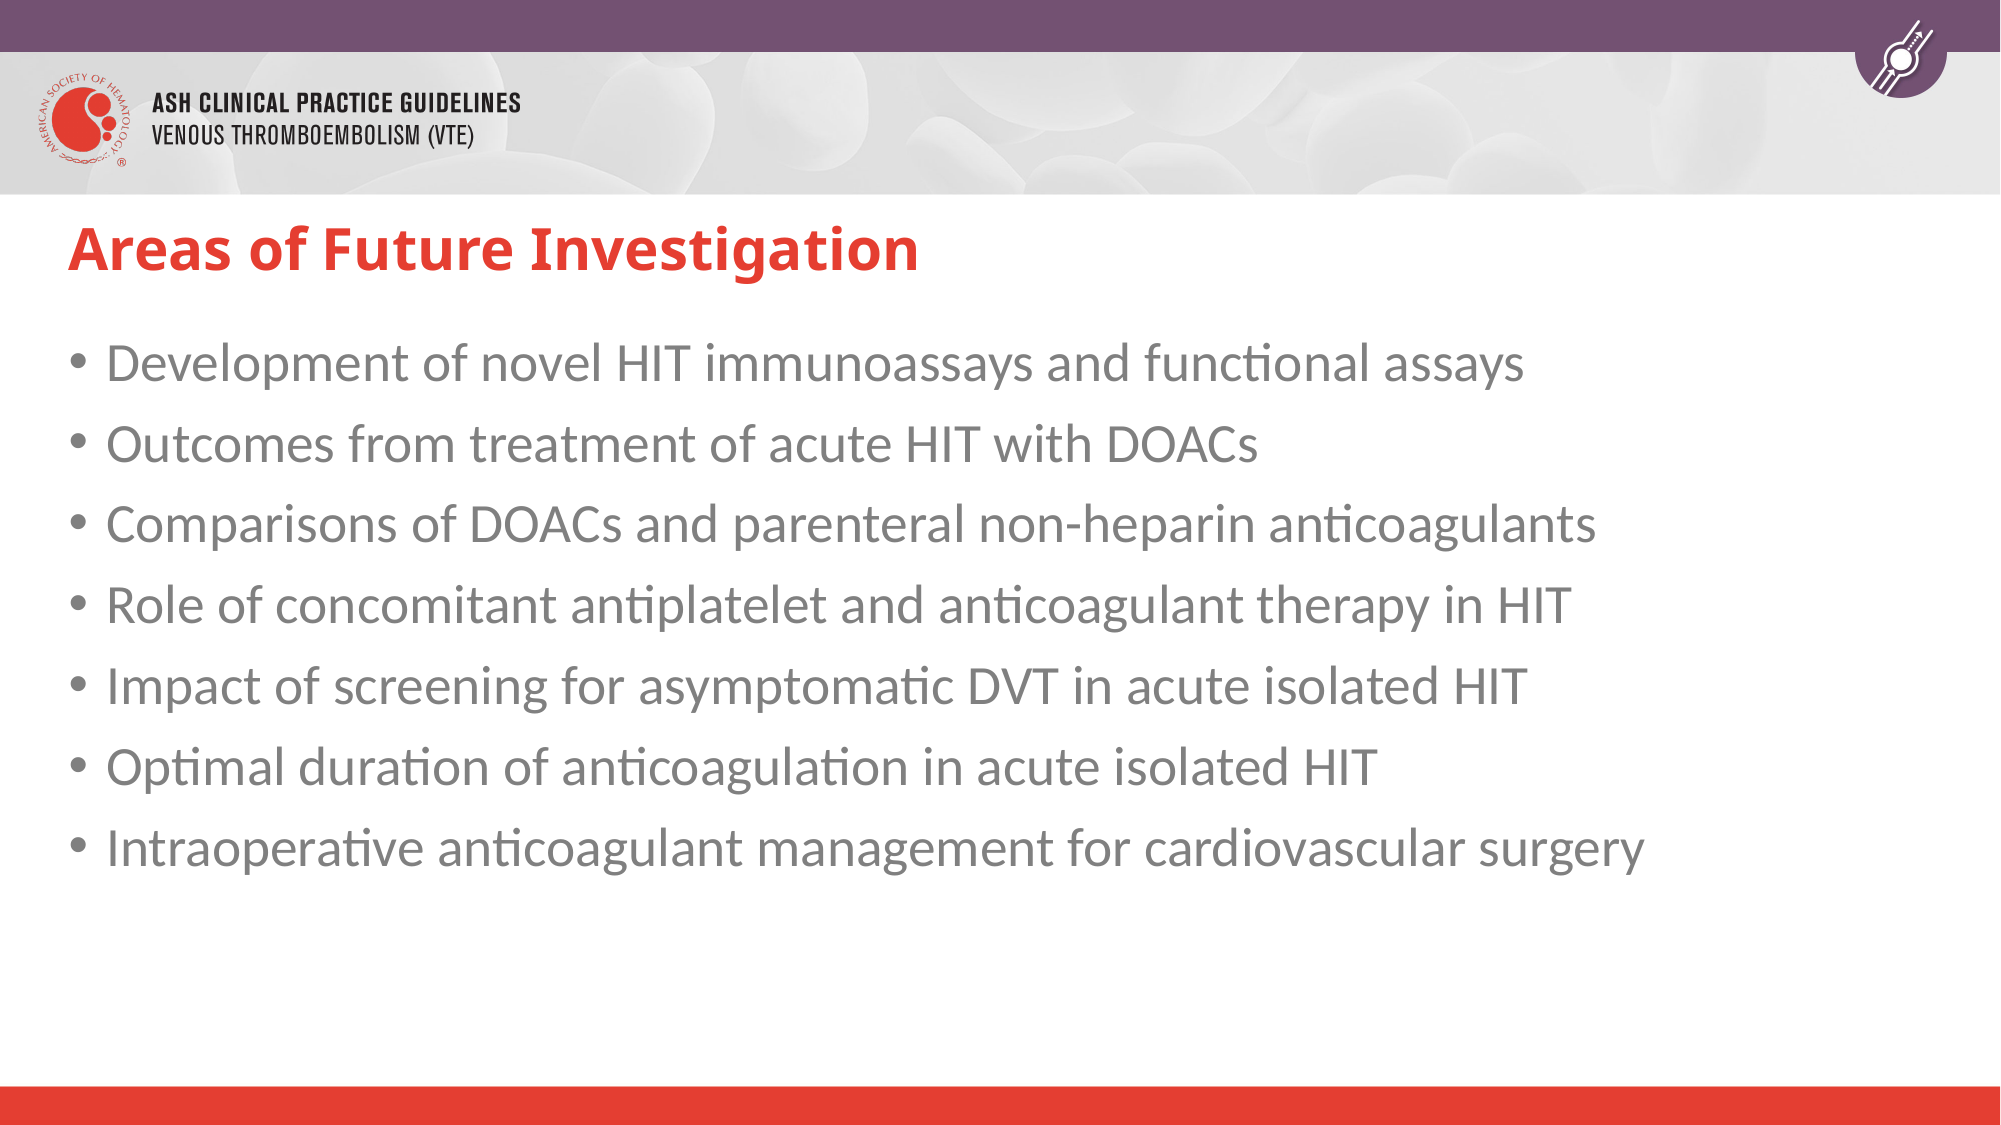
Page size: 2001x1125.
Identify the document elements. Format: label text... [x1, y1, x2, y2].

title Areas of Future Investigation [68, 219, 1869, 333]
picture [0, 0, 2001, 1125]
list Development of novel HIT immunoassays and functional assays Outcomes from treatment of acute HIT with DOACs Comparisons of DOACs and parenteral non-heparin anticoagulants Role of concomitant antiplatelet and anticoagulant therapy in HIT Impact of screening for asymptomatic DVT in acute isolated HIT Optimal duration of anticoagulation in acute isolated HIT Intraoperative anticoagulant management for cardiovascular surgery [68, 333, 1869, 983]
